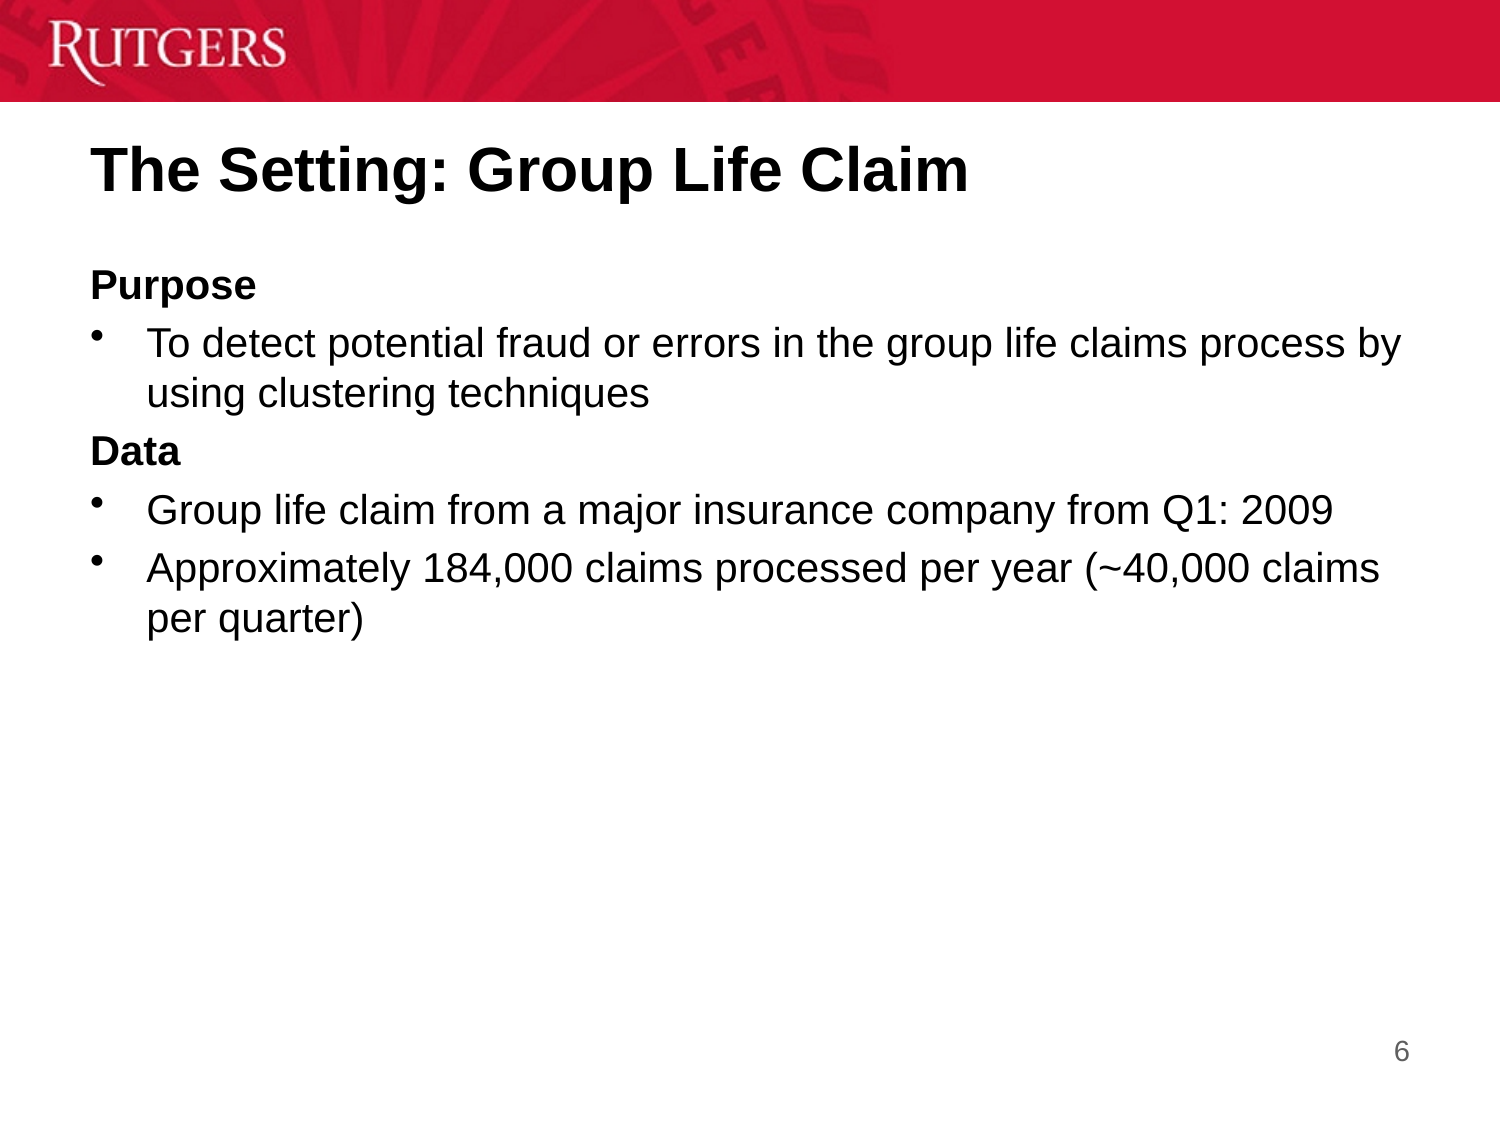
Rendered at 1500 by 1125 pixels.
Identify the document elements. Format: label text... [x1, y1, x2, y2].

list Purpose To detect potential fraud or errors in the group life claims process by using clustering techniques Data Group life claim from a major insurance company from Q1: 2009 Approximately 184,000 claims processed per year (~40,000 claims per quarter) [74, 249, 1426, 994]
slide_number 6 [1074, 1024, 1426, 1103]
title The Setting: Group Life Claim [74, 99, 1426, 233]
picture [0, 0, 1500, 102]
